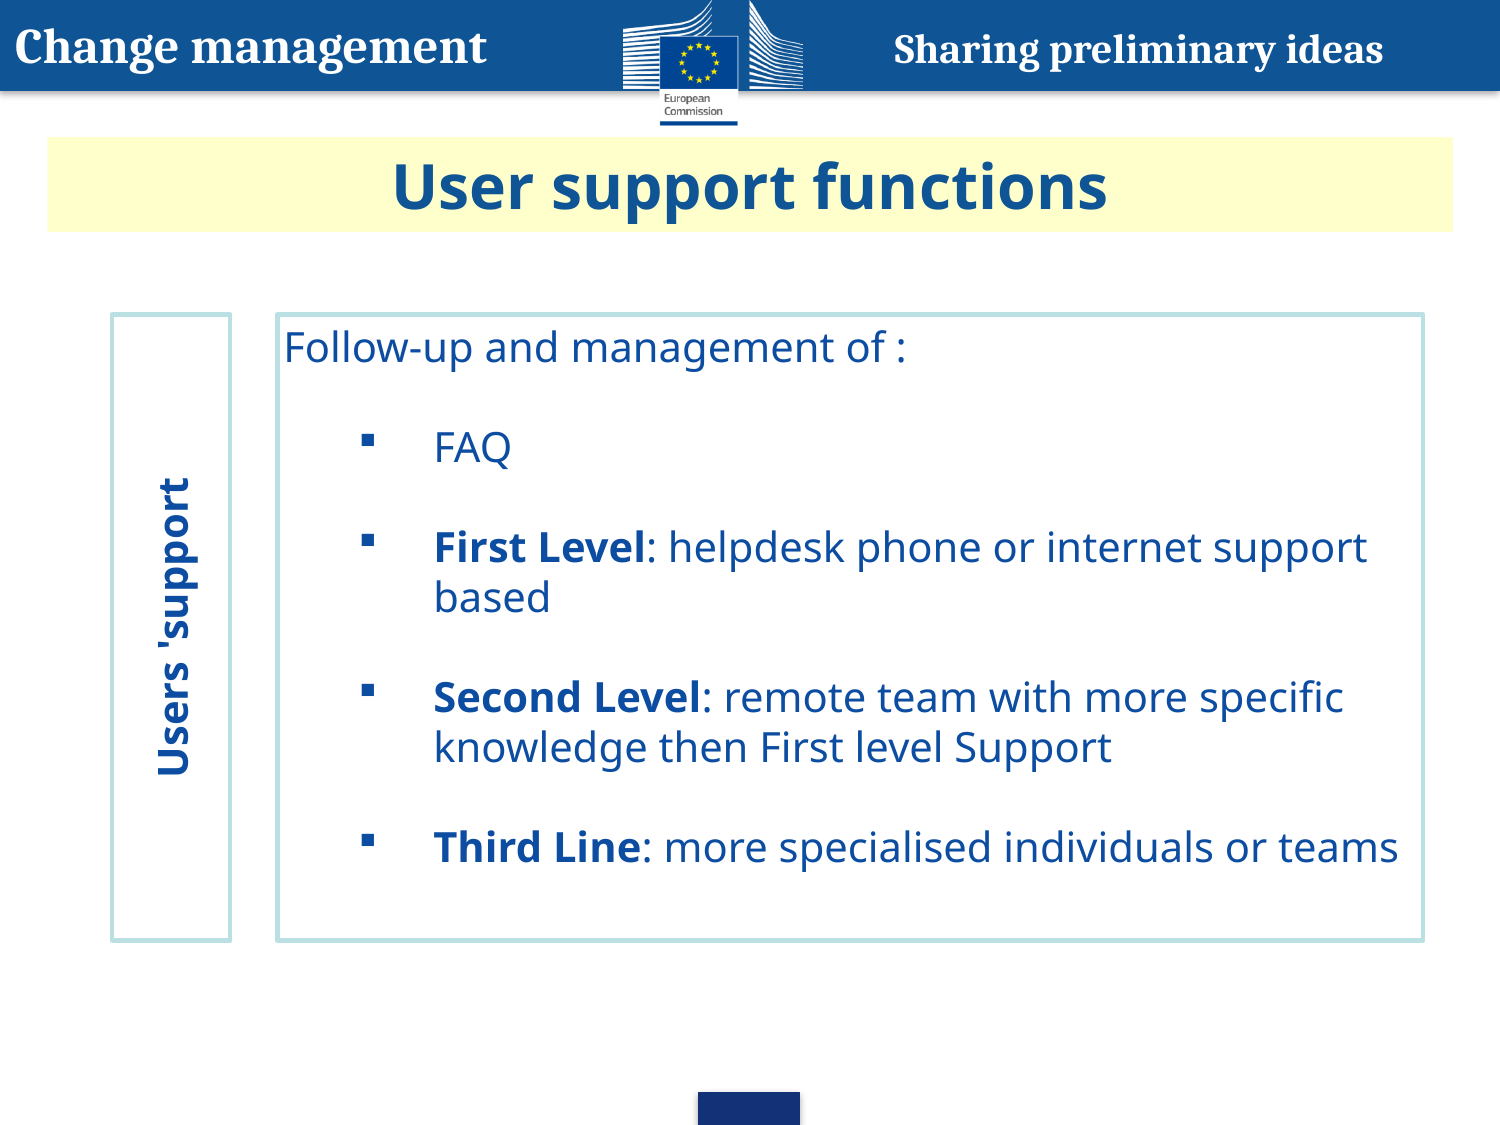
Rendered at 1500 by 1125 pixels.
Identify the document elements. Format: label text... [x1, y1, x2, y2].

picture [623, 0, 803, 126]
text_box Sharing preliminary ideas [820, 4, 1471, 90]
title User support functions [47, 137, 1453, 232]
text_box Follow-up and management of : FAQ First Level: helpdesk phone or internet support based Second Level: remote team with more specific knowledge then First level Support Third Line: more specialised individuals or teams [275, 312, 1425, 943]
text_box Users 'support [110, 312, 232, 943]
text_box Change management [0, 5, 603, 82]
